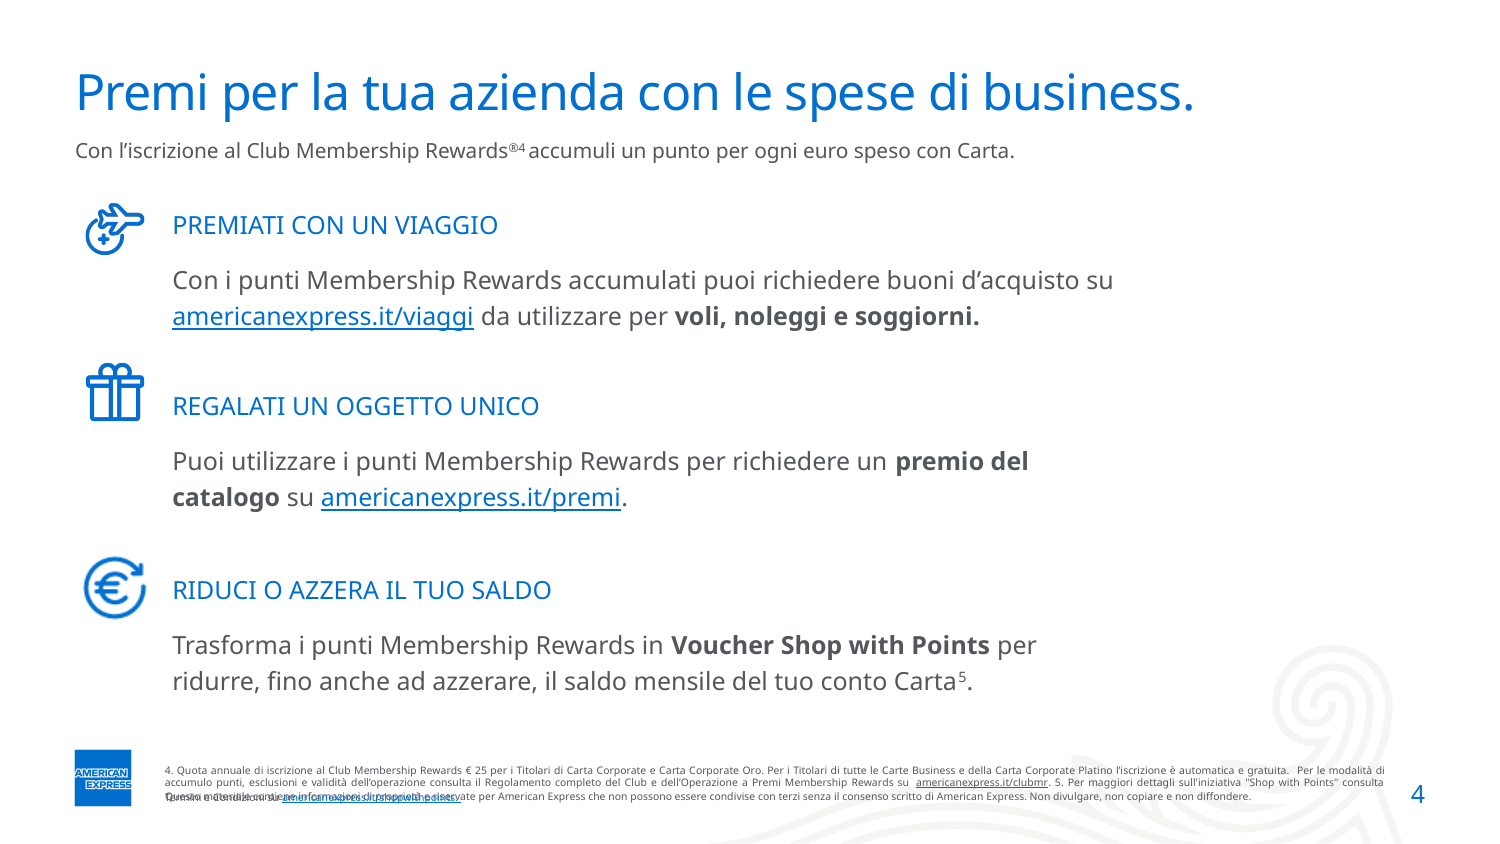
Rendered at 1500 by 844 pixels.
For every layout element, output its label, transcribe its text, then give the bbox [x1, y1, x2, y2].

picture [65, 740, 141, 816]
text_box RIDUCI O AZZERA IL TUO SALDO Trasforma i punti Membership Rewards in Voucher Shop with Points per ridurre, fino anche ad azzerare, il saldo mensile del tuo conto Carta5. [172, 568, 1113, 744]
subtitle Con l’iscrizione al Club Membership Rewards®4 accumuli un punto per ogni euro speso con Carta. [75, 135, 1425, 180]
picture [82, 196, 148, 262]
text_box 4. Quota annuale di iscrizione al Club Membership Rewards € 25 per i Titolari di Carta Corporate e Carta Corporate Oro. Per i Titolari di tutte le Carte Business e della Carta Corporate Platino l’iscrizione è automatica e gratuita. Per le modalità di accumulo punti, esclusioni e validità dell’operazione consulta il Regolamento completo del Club e dell’Operazione a Premi Membership Rewards su americanexpress.it/clubmr. 5. Per maggiori dettagli sull'iniziativa "Shop with Points" consulta Termini e Condizioni su americanexpress.it/shopwithpoints. [150, 756, 1400, 813]
picture [82, 555, 148, 621]
text_box REGALATI UN OGGETTO UNICO Puoi utilizzare i punti Membership Rewards per richiedere un premio del catalogo su americanexpress.it/premi. [172, 384, 1113, 560]
list PREMIATI CON UN VIAGGIO Con i punti Membership Rewards accumulati puoi richiedere buoni d’acquisto su americanexpress.it/viaggi da utilizzare per voli, noleggi e soggiorni. [172, 203, 1188, 379]
slide_number 4 [1350, 774, 1425, 813]
title Premi per la tua azienda con le spese di business. [75, 67, 1425, 135]
picture [82, 359, 148, 425]
